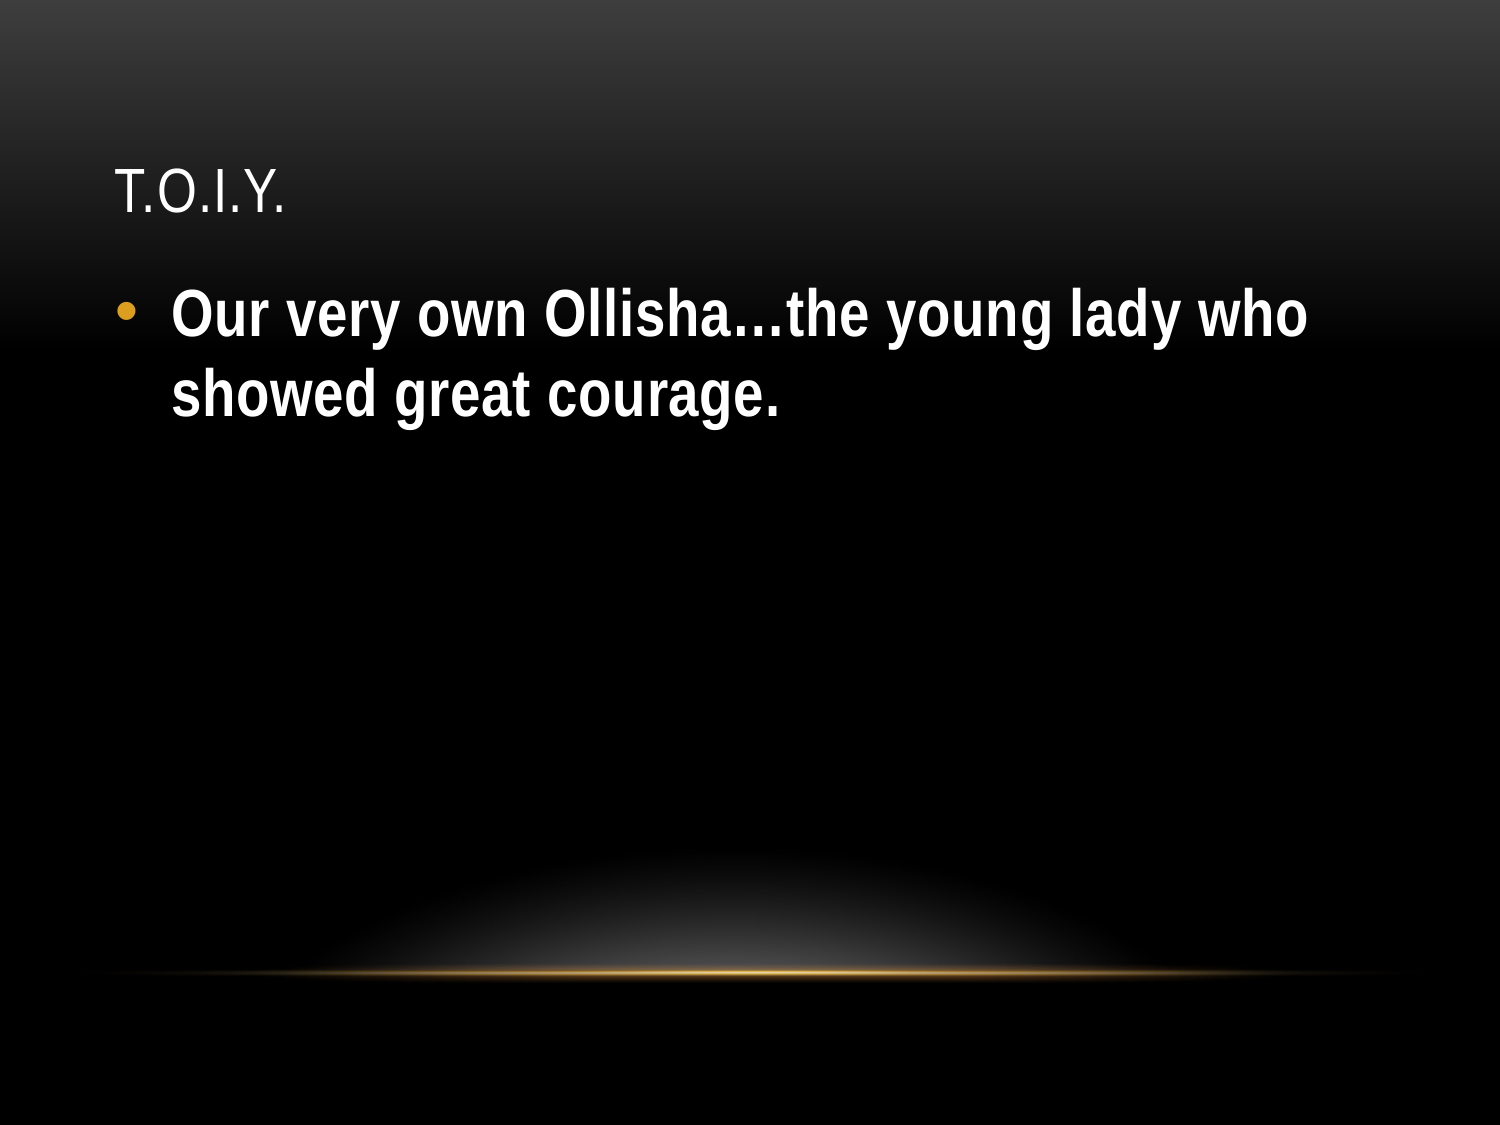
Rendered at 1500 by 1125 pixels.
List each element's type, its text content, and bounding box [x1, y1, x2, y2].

list Our very own Ollisha…the young lady who showed great courage. [99, 262, 1400, 938]
title T.O.I.Y. [99, 45, 1400, 233]
picture [0, 0, 1500, 1125]
